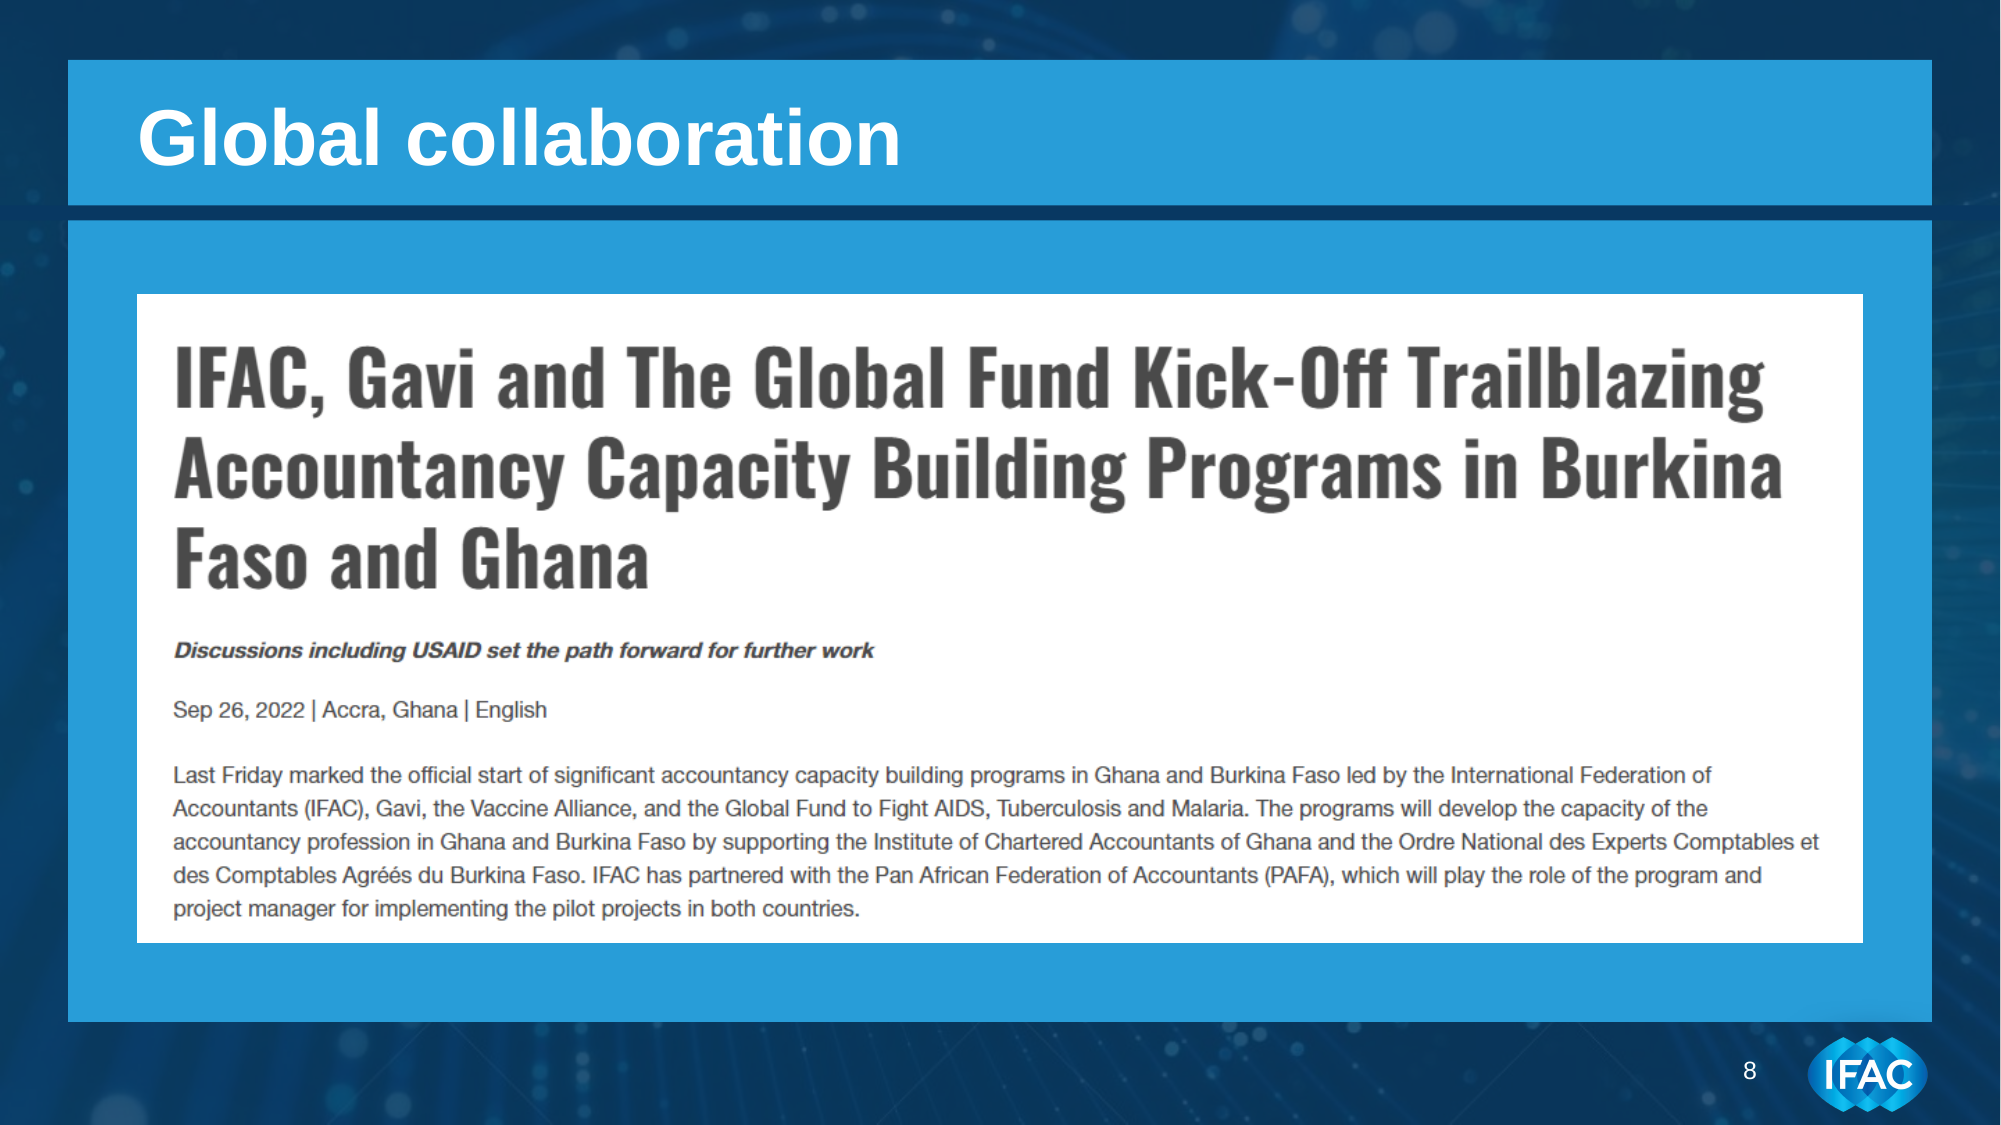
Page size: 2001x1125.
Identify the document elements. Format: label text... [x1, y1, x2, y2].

picture [1827, 1049, 1911, 1100]
picture [1871, 1107, 1889, 1112]
slide_number 8 [1600, 1047, 1772, 1107]
picture [1806, 1035, 1932, 1112]
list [137, 294, 1863, 943]
picture [1847, 1107, 1864, 1112]
title Global collaboration [137, 59, 1863, 221]
